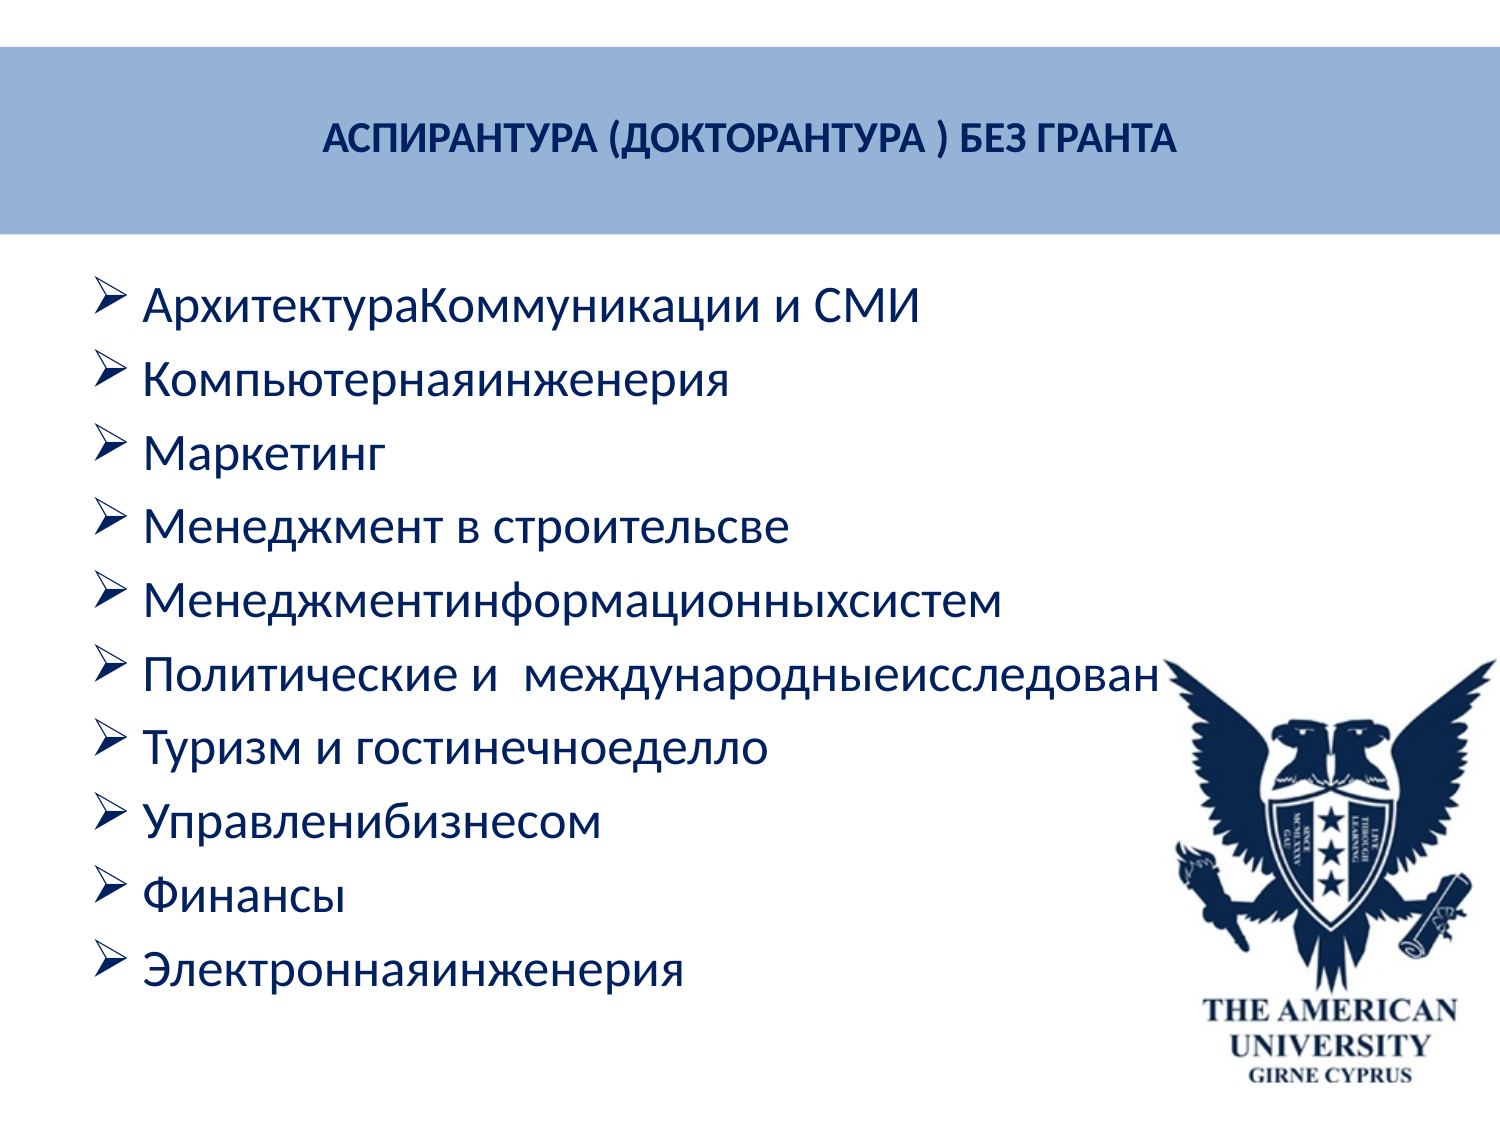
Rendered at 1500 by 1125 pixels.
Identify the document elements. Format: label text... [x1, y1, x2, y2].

picture [1160, 655, 1500, 1087]
list АрхитектураКоммуникации и СМИ Компьютернаяинженерия Маркетинг Менеджмент в строительсве Менеджментинформационныхсистем Политические и международныеисследования Туризм и гостинечноеделло Управленибизнесом Финансы Электроннаяинженерия [75, 262, 1425, 1005]
title АСПИРАНТУРА (ДОКТОРАНТУРА ) БЕЗ ГРАНТА [0, 46, 1500, 235]
